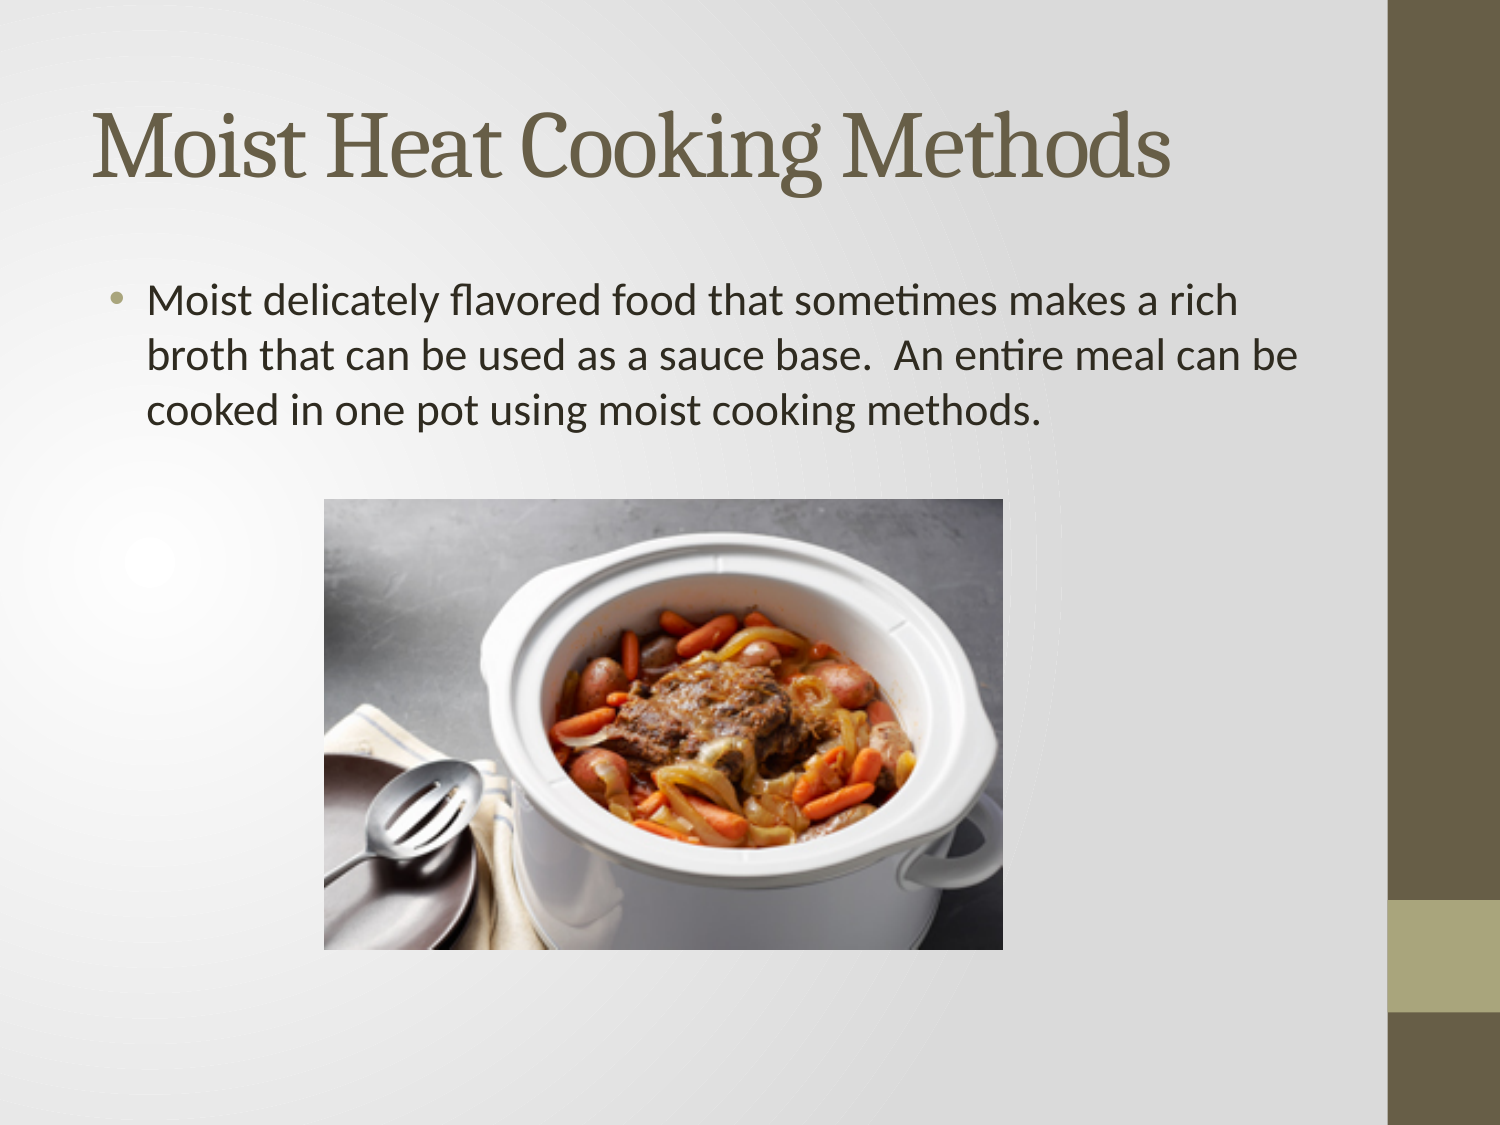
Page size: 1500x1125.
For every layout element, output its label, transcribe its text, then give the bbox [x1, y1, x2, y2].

list Moist delicately flavored food that sometimes makes a rich broth that can be used as a sauce base. An entire meal can be cooked in one pot using moist cooking methods. [75, 262, 1325, 488]
title Moist Heat Cooking Methods [75, 45, 1325, 233]
picture [324, 499, 1003, 951]
